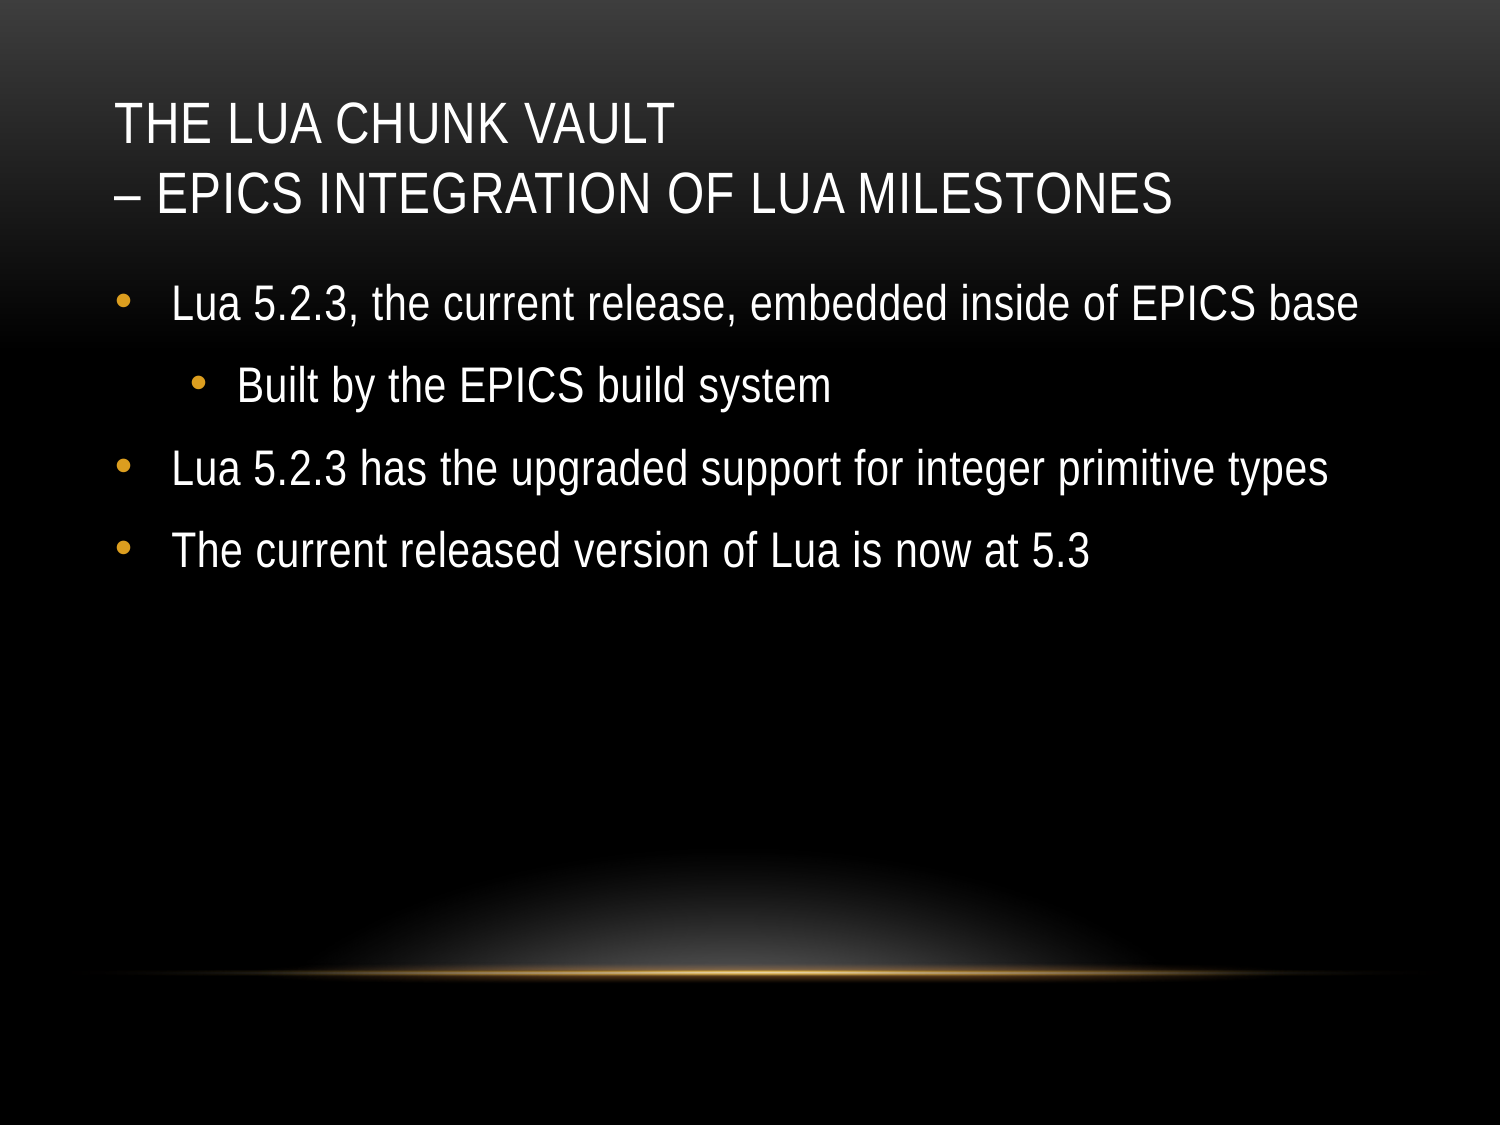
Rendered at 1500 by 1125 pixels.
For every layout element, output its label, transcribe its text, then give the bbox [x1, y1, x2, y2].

picture [0, 0, 1500, 1125]
title The Lua Chunk Vault – EPICS INTEGRATION Of lua milestones [99, 45, 1400, 233]
list Lua 5.2.3, the current release, embedded inside of EPICS base Built by the EPICS build system Lua 5.2.3 has the upgraded support for integer primitive types The current released version of Lua is now at 5.3 [99, 262, 1400, 938]
